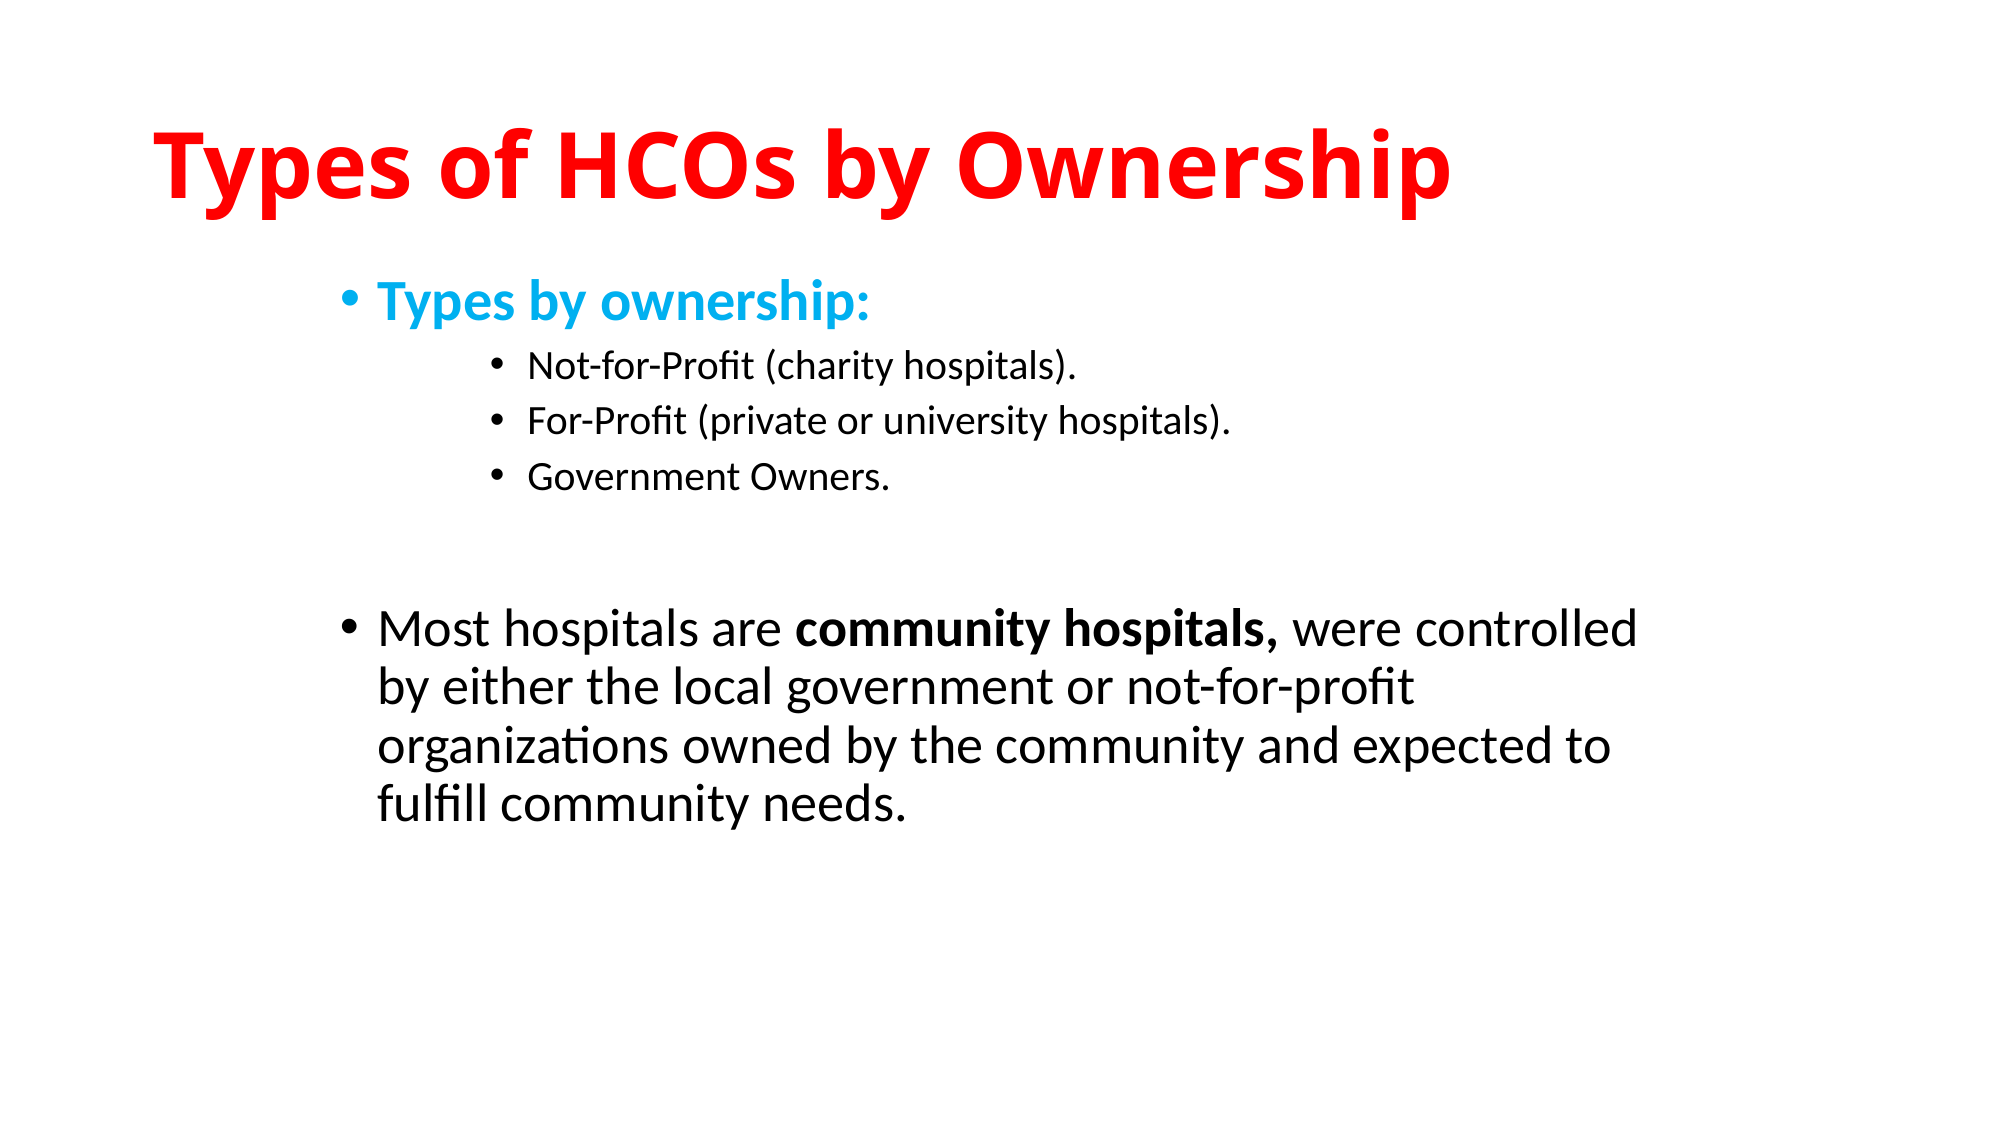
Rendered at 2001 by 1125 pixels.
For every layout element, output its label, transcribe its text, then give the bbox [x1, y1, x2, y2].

list Types by ownership: Not-for-Profit (charity hospitals). For-Profit (private or university hospitals). Government Owners. Most hospitals are community hospitals, were controlled by either the local government or not-for-profit organizations owned by the community and expected to fulfill community needs. [324, 262, 1675, 1113]
title Types of HCOs by Ownership [137, 59, 1863, 278]
